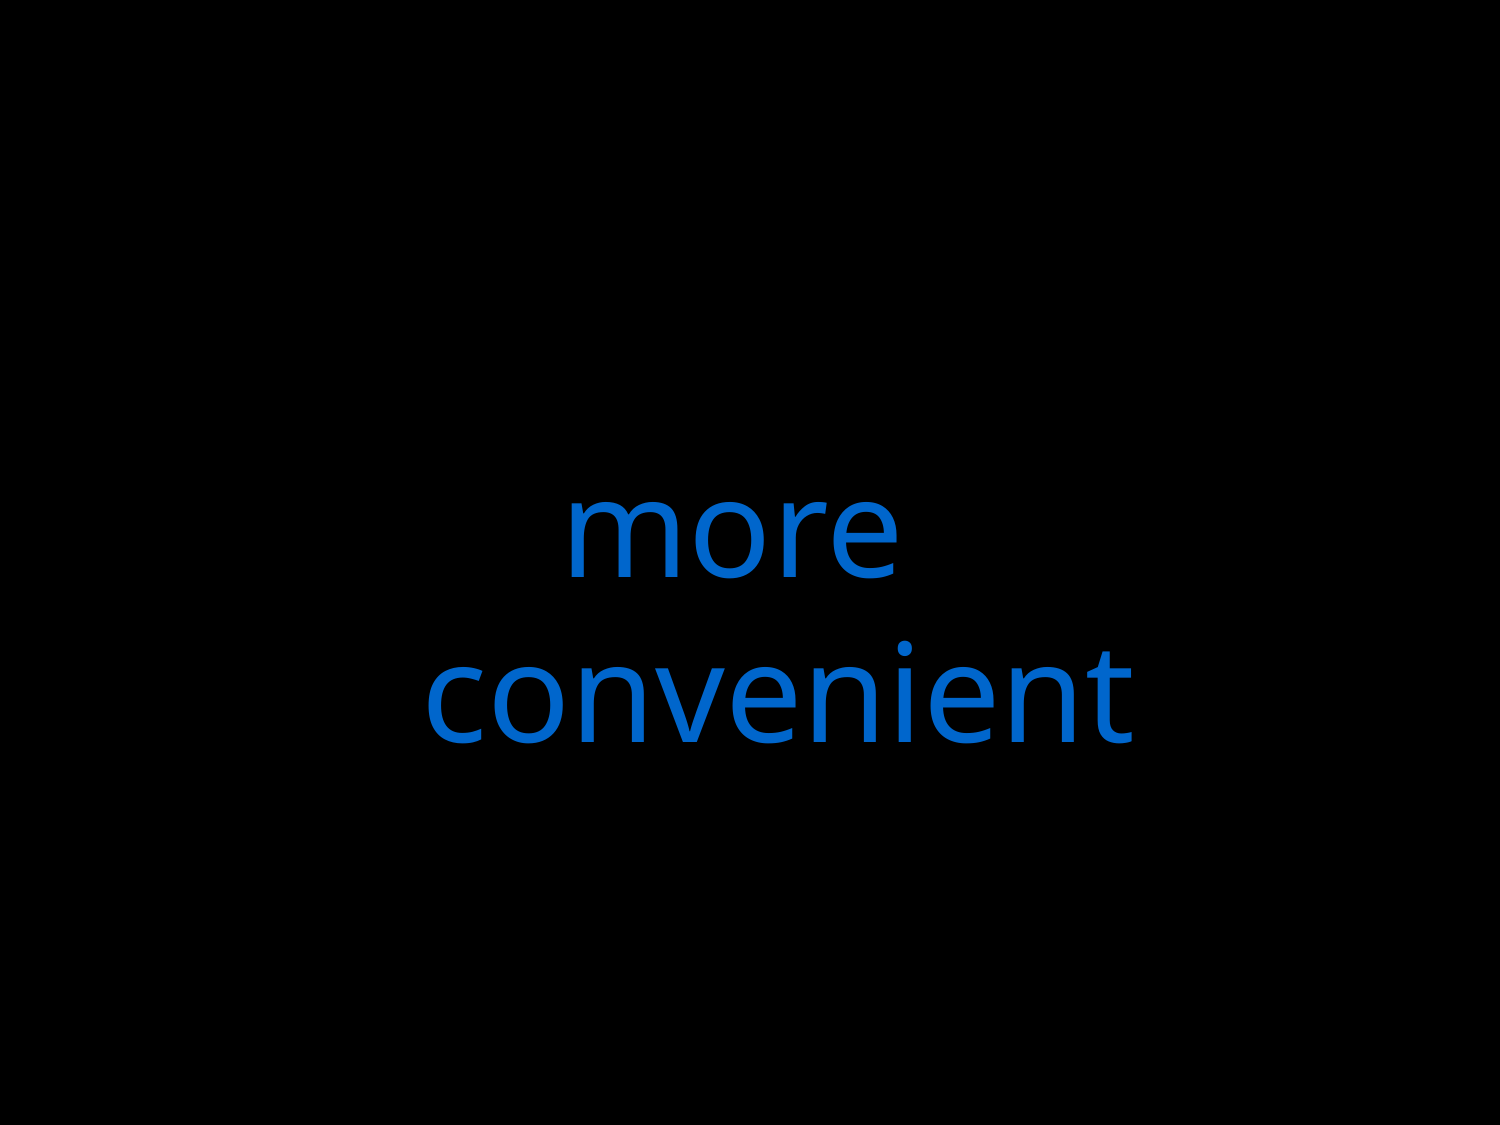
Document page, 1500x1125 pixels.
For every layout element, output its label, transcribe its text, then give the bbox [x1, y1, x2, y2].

text_box more convenient [0, 0, 1500, 1125]
